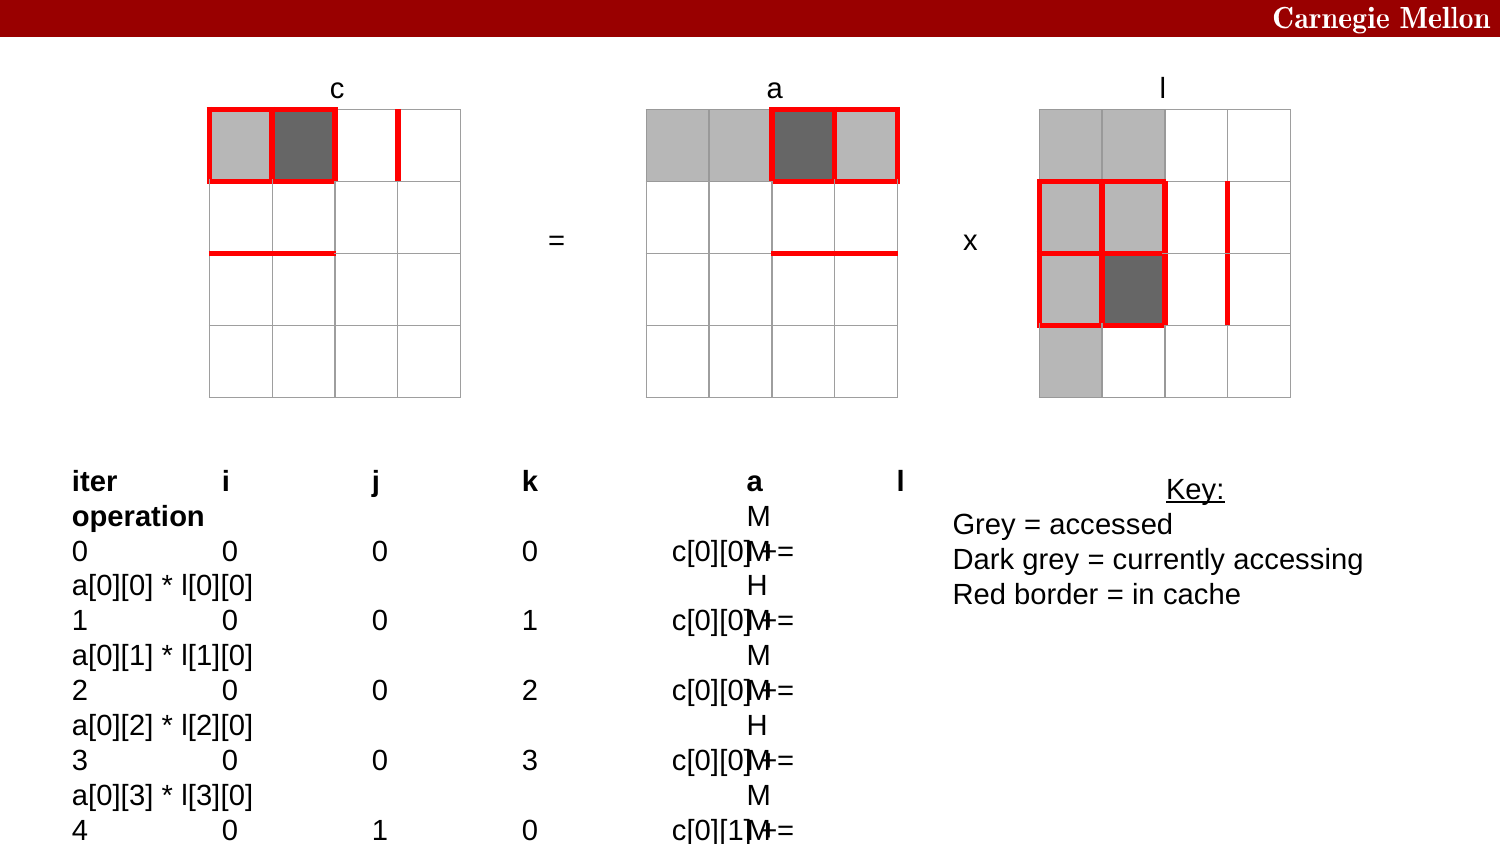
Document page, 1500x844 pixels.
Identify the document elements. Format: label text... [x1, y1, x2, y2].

table_cell [398, 254, 460, 325]
text_box iter i j k operation 0 0 0 0 c[0][0] += a[0][0] * l[0][0] 1 0 0 1 c[0][0] += a[0][1] * l[1][0] 2 0 0 2 c[0][0] += a[0][2] * l[2][0] 3 0 0 3 c[0][0] += a[0][3] * l[3][0] 4 0 1 0 c[0][1] += a[0][0] * l[0][1] 5 0 1 1 c[0][1] += a[0][1] * l[1][1] 6 0 1 2 c[0][1] += a[0][2] * l[2][1] [56, 446, 731, 778]
table_cell [1105, 184, 1162, 251]
table_cell [336, 254, 397, 325]
table_cell [210, 256, 272, 325]
table_cell [1230, 182, 1290, 253]
table_header [647, 110, 708, 181]
table_header [710, 110, 769, 181]
table_header [275, 112, 332, 179]
table_cell [336, 182, 397, 253]
table_cell [773, 184, 834, 251]
text_box Key: Grey = accessed Dark grey = currently accessing Red border = in cache [937, 455, 1454, 733]
table_cell [1103, 328, 1164, 397]
text_box a [751, 54, 793, 109]
table_header [1103, 110, 1164, 179]
table_cell [835, 326, 897, 397]
table_cell [1168, 182, 1225, 253]
table_cell [647, 254, 708, 325]
text_box a l M M H M M M H M M M H M M M [731, 446, 920, 823]
picture [0, 0, 1500, 844]
table_cell [1168, 254, 1225, 325]
table_header [775, 112, 832, 179]
table_cell [273, 256, 334, 325]
table_cell [210, 326, 272, 397]
table_cell [1230, 254, 1290, 325]
table_header [1228, 110, 1290, 181]
table_cell [647, 182, 708, 253]
table_cell [1228, 326, 1290, 397]
table_cell [1166, 326, 1227, 397]
table_cell [1040, 328, 1101, 397]
table_cell [1105, 256, 1162, 323]
table_header [338, 110, 395, 181]
table_cell [835, 184, 897, 251]
table_cell [398, 182, 460, 253]
text_box x [948, 206, 989, 262]
table_cell [710, 182, 771, 253]
table_header [1166, 110, 1227, 181]
table_cell [773, 326, 834, 397]
table_cell [710, 326, 771, 397]
table_header [1040, 110, 1101, 179]
table_cell [647, 326, 708, 397]
table_cell [773, 256, 834, 325]
table_cell [398, 326, 460, 397]
table_cell [273, 184, 334, 251]
table_cell [273, 326, 334, 397]
text_box l [1144, 54, 1186, 110]
table_header [837, 112, 895, 179]
table_cell [710, 254, 771, 325]
table_header [212, 112, 269, 179]
table_cell [1042, 256, 1099, 323]
table_cell [1042, 184, 1099, 251]
table_cell [336, 326, 397, 397]
table_header [401, 110, 460, 181]
text_box c [314, 54, 356, 110]
text_box = [533, 206, 574, 262]
table_cell [210, 184, 272, 251]
table_cell [835, 256, 897, 325]
